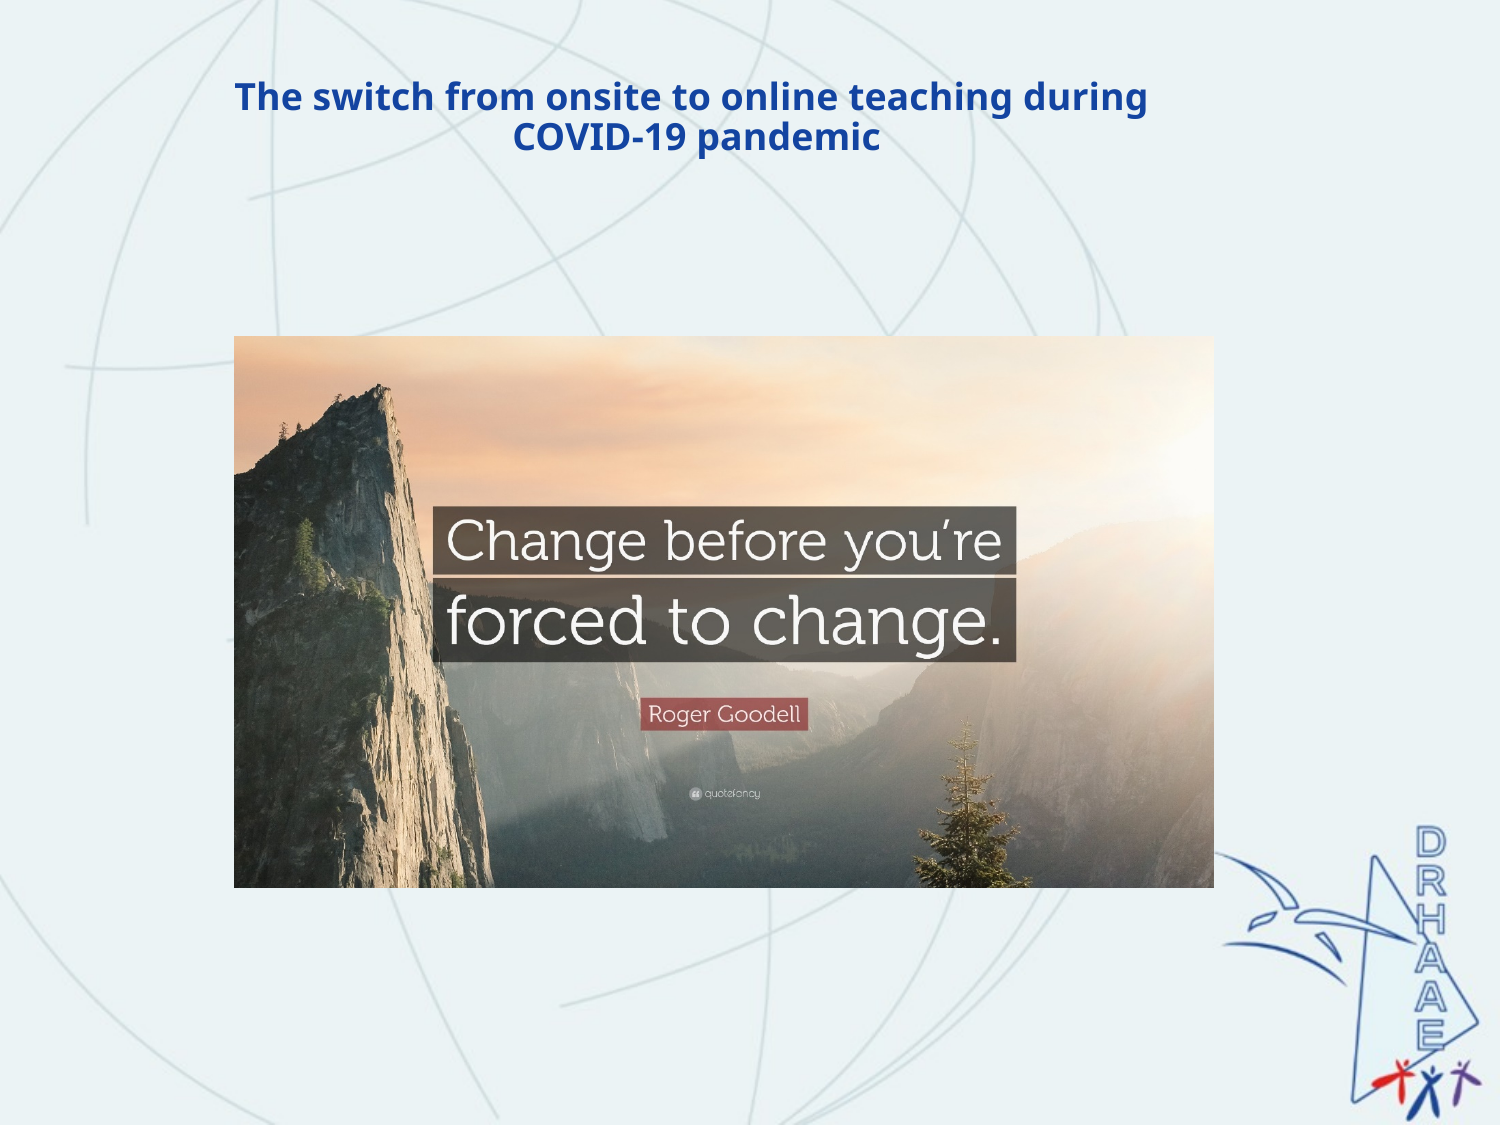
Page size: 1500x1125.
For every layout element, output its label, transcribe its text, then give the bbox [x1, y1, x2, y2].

picture [0, 0, 1500, 1125]
title The switch from onsite to online teaching during COVID-19 pandemic [58, 42, 1335, 167]
